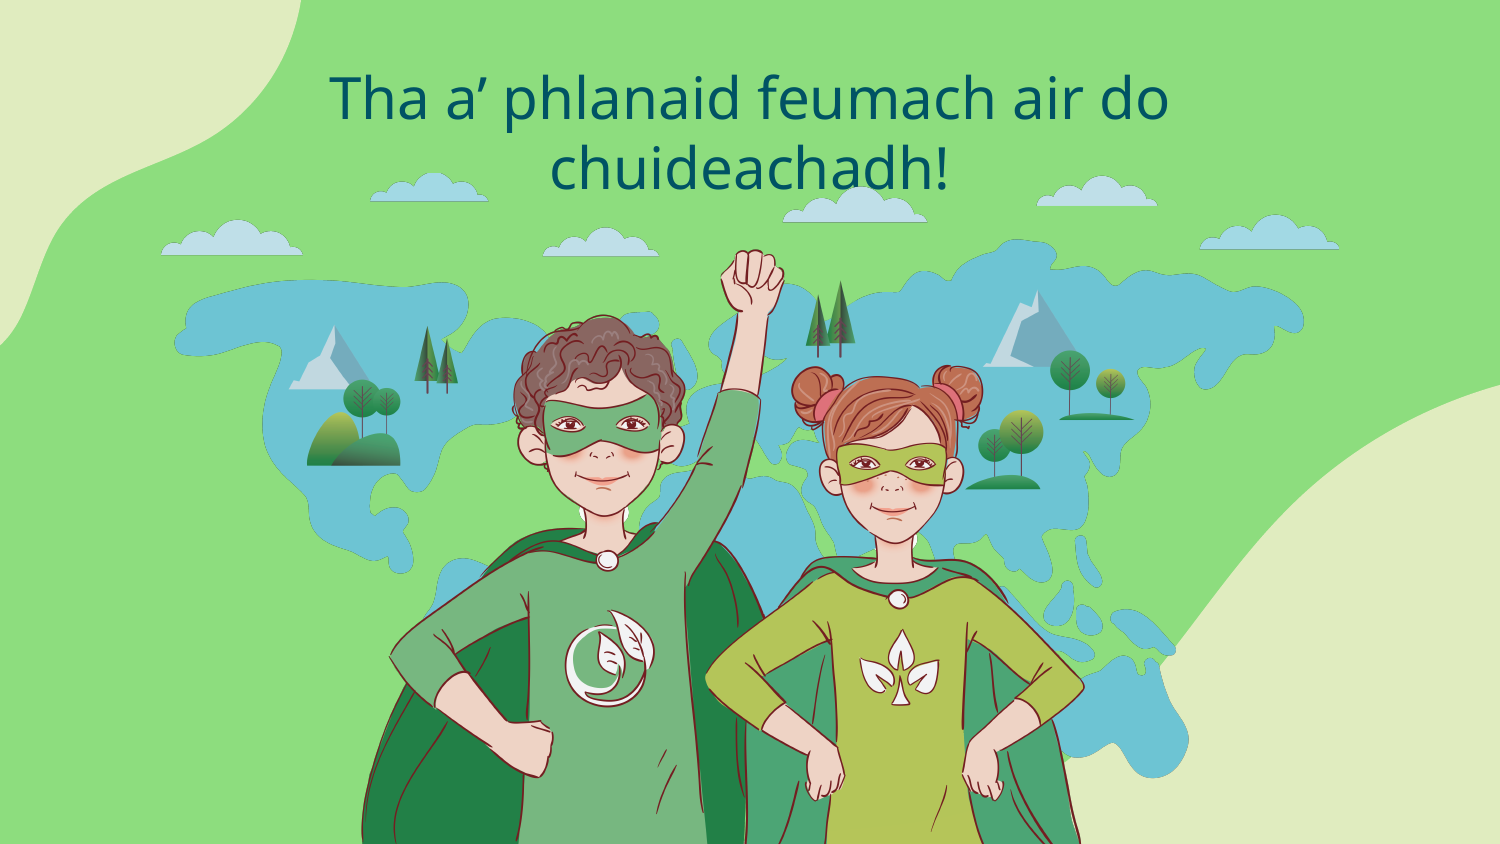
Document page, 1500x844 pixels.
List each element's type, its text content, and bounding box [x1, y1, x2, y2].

picture [160, 172, 1340, 844]
text_box Tha a’ phlanaid feumach air do chuideachadh! [145, 53, 1355, 209]
